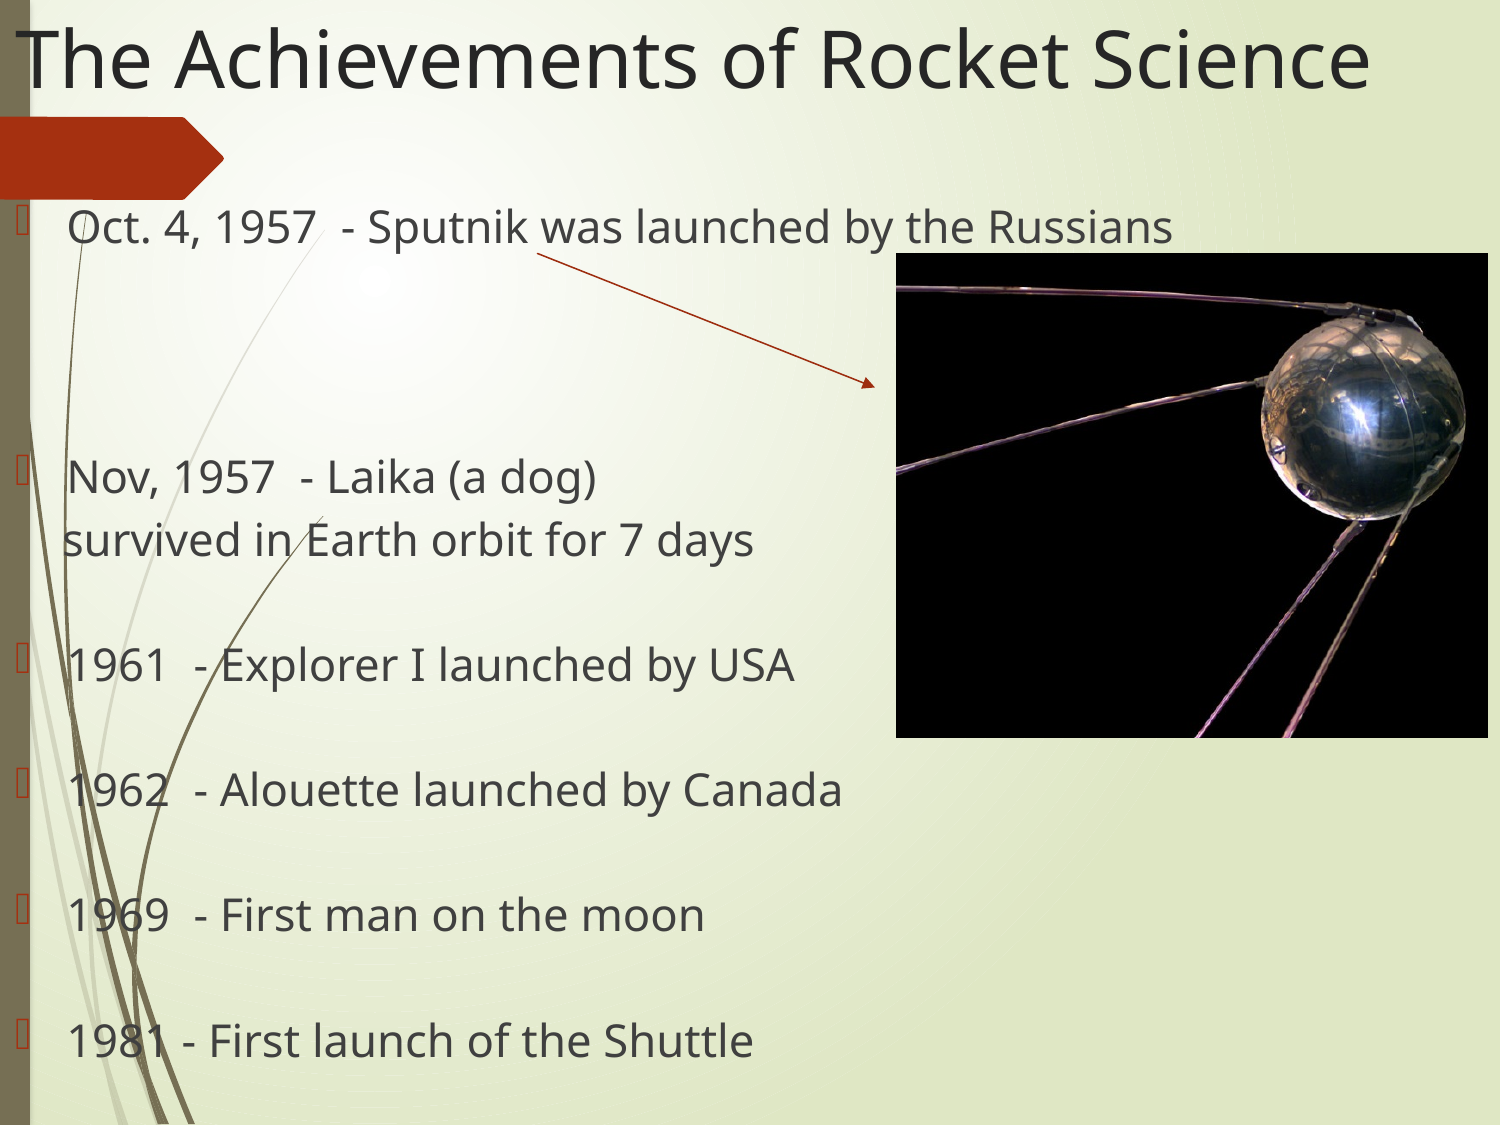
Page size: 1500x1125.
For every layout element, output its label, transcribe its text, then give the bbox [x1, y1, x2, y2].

list Oct. 4, 1957 - Sputnik was launched by the Russians Nov, 1957 - Laika (a dog) survived in Earth orbit for 7 days 1961 - Explorer I launched by USA 1962 - Alouette launched by Canada 1969 - First man on the moon 1981 - First launch of the Shuttle [0, 149, 1500, 1125]
title The Achievements of Rocket Science [0, 1, 1488, 113]
picture [896, 253, 1488, 738]
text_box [537, 253, 876, 388]
